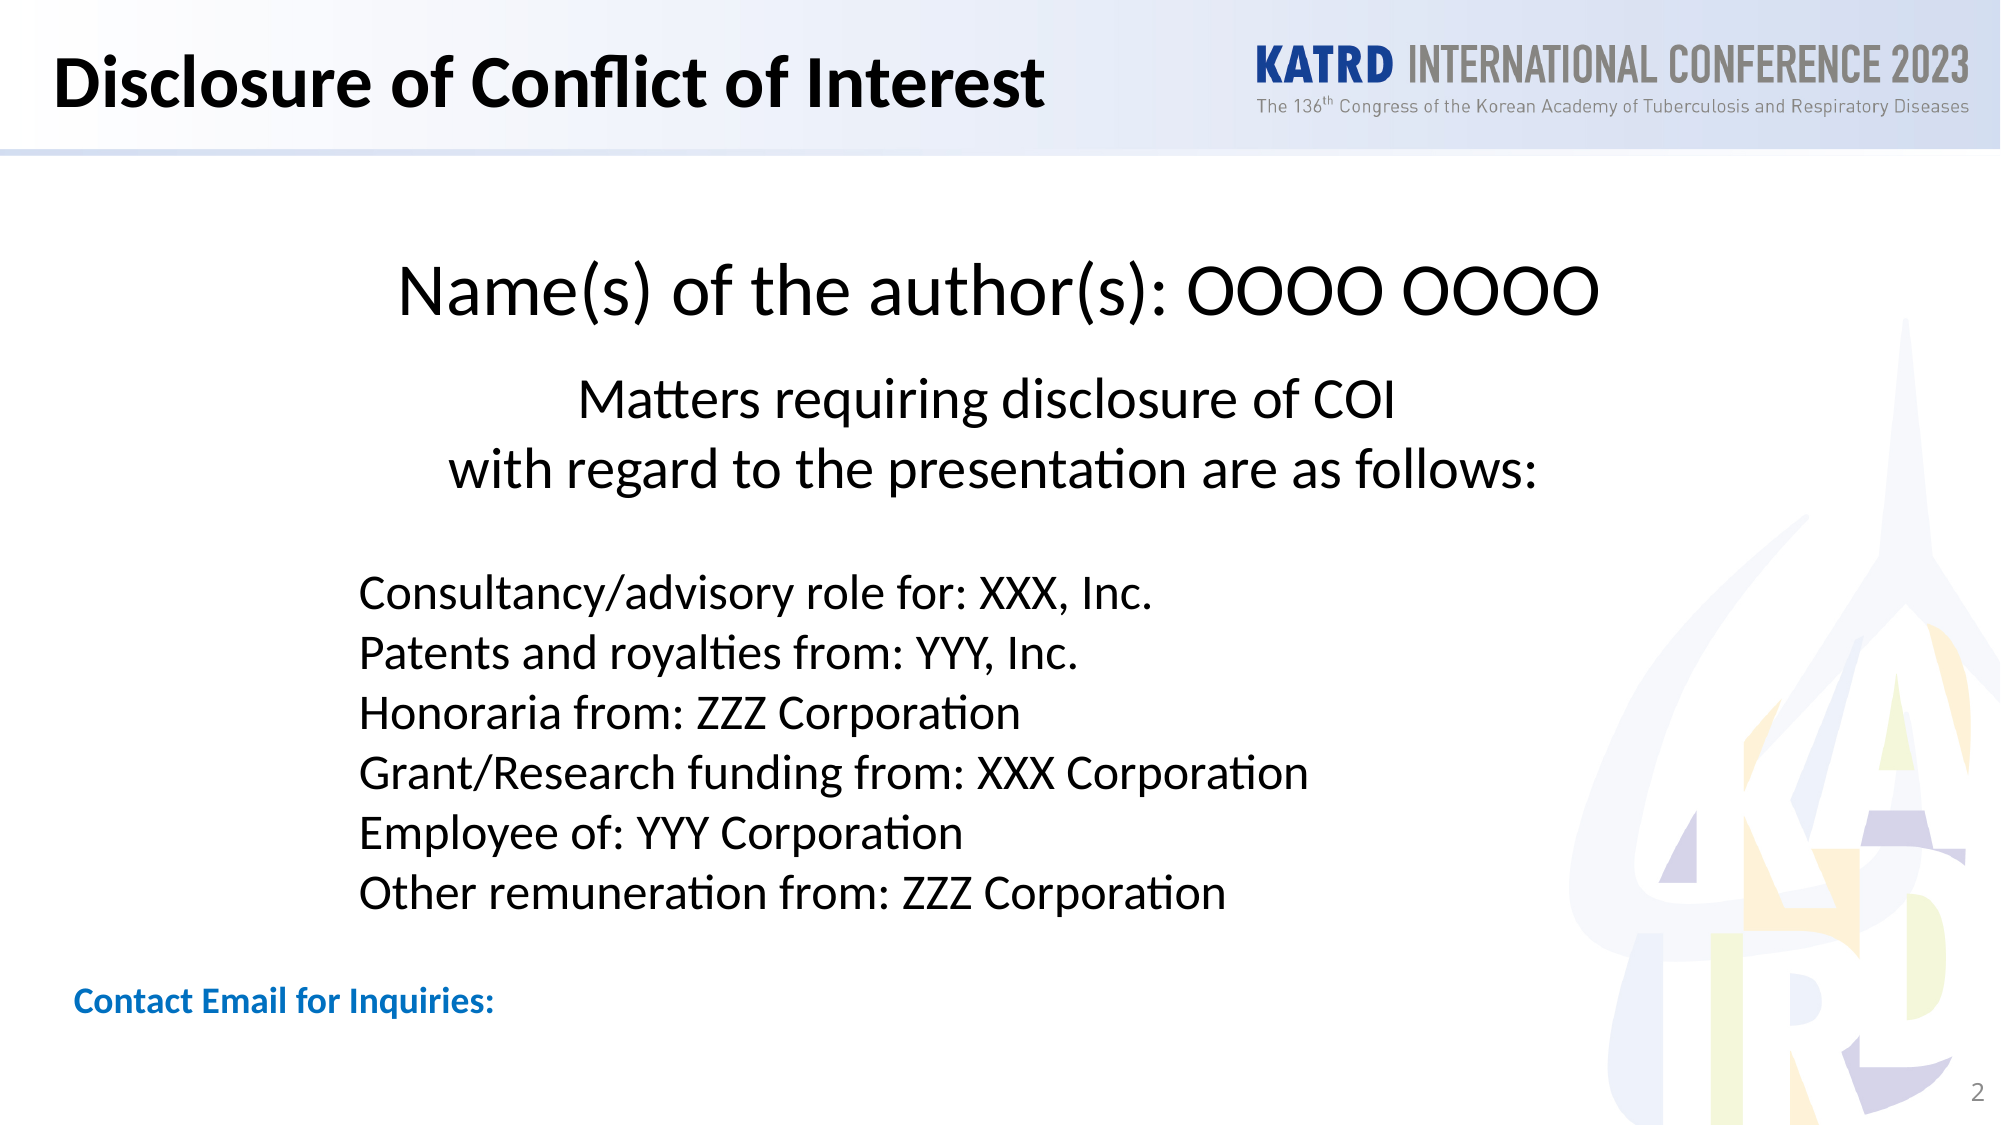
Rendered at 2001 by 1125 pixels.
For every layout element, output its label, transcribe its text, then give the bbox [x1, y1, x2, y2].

text_box Contact Email for Inquiries: [58, 968, 1059, 1029]
text_box Consultancy/advisory role for: XXX, Inc. Patents and royalties from: YYY, Inc. Honoraria from: ZZZ Corporation Grant/Research funding from: XXX Corporation Employee of: YYY Corporation Other remuneration from: ZZZ Corporation [344, 552, 1644, 927]
text_box Name(s) of the author(s): OOOO OOOO [249, 232, 1750, 338]
slide_number 2 [1550, 1063, 2000, 1124]
title Disclosure of Conflict of Interest [38, 19, 1218, 136]
text_box Matters requiring disclosure of COI with regard to the presentation are as follows: [244, 353, 1745, 508]
picture [0, 0, 2001, 1125]
